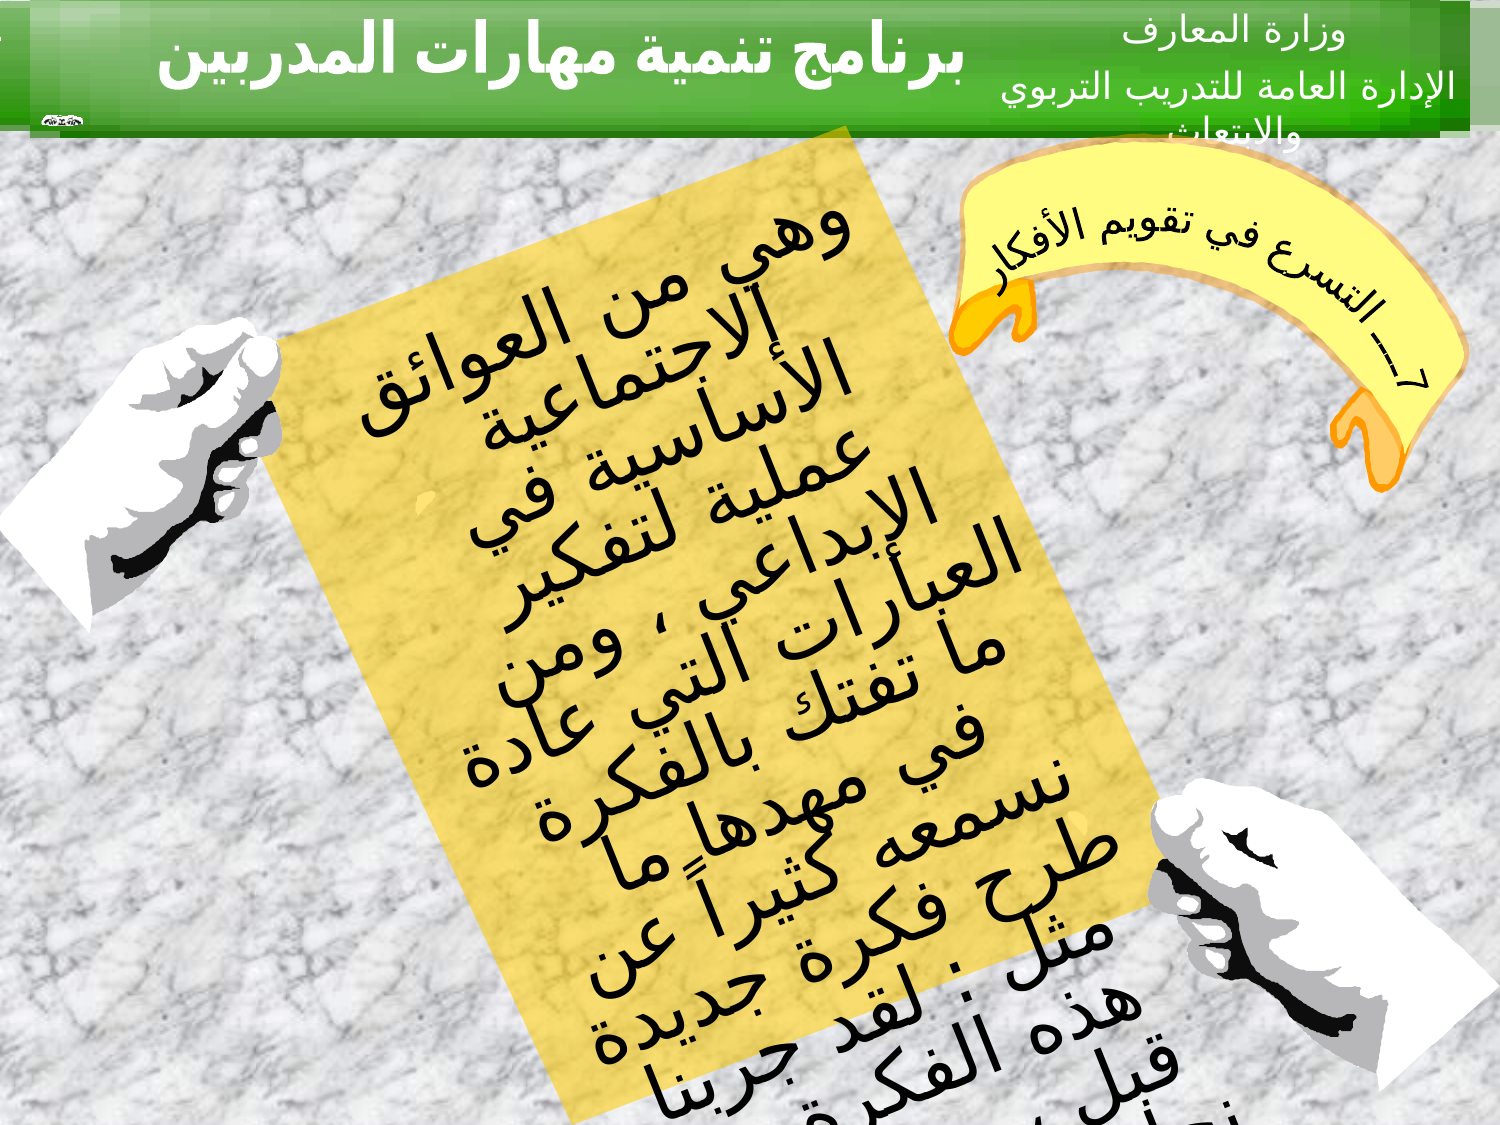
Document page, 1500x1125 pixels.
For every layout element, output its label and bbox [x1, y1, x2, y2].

picture [0, 0, 1500, 125]
text_box [0, 125, 1500, 1125]
text_box [938, 131, 1486, 585]
